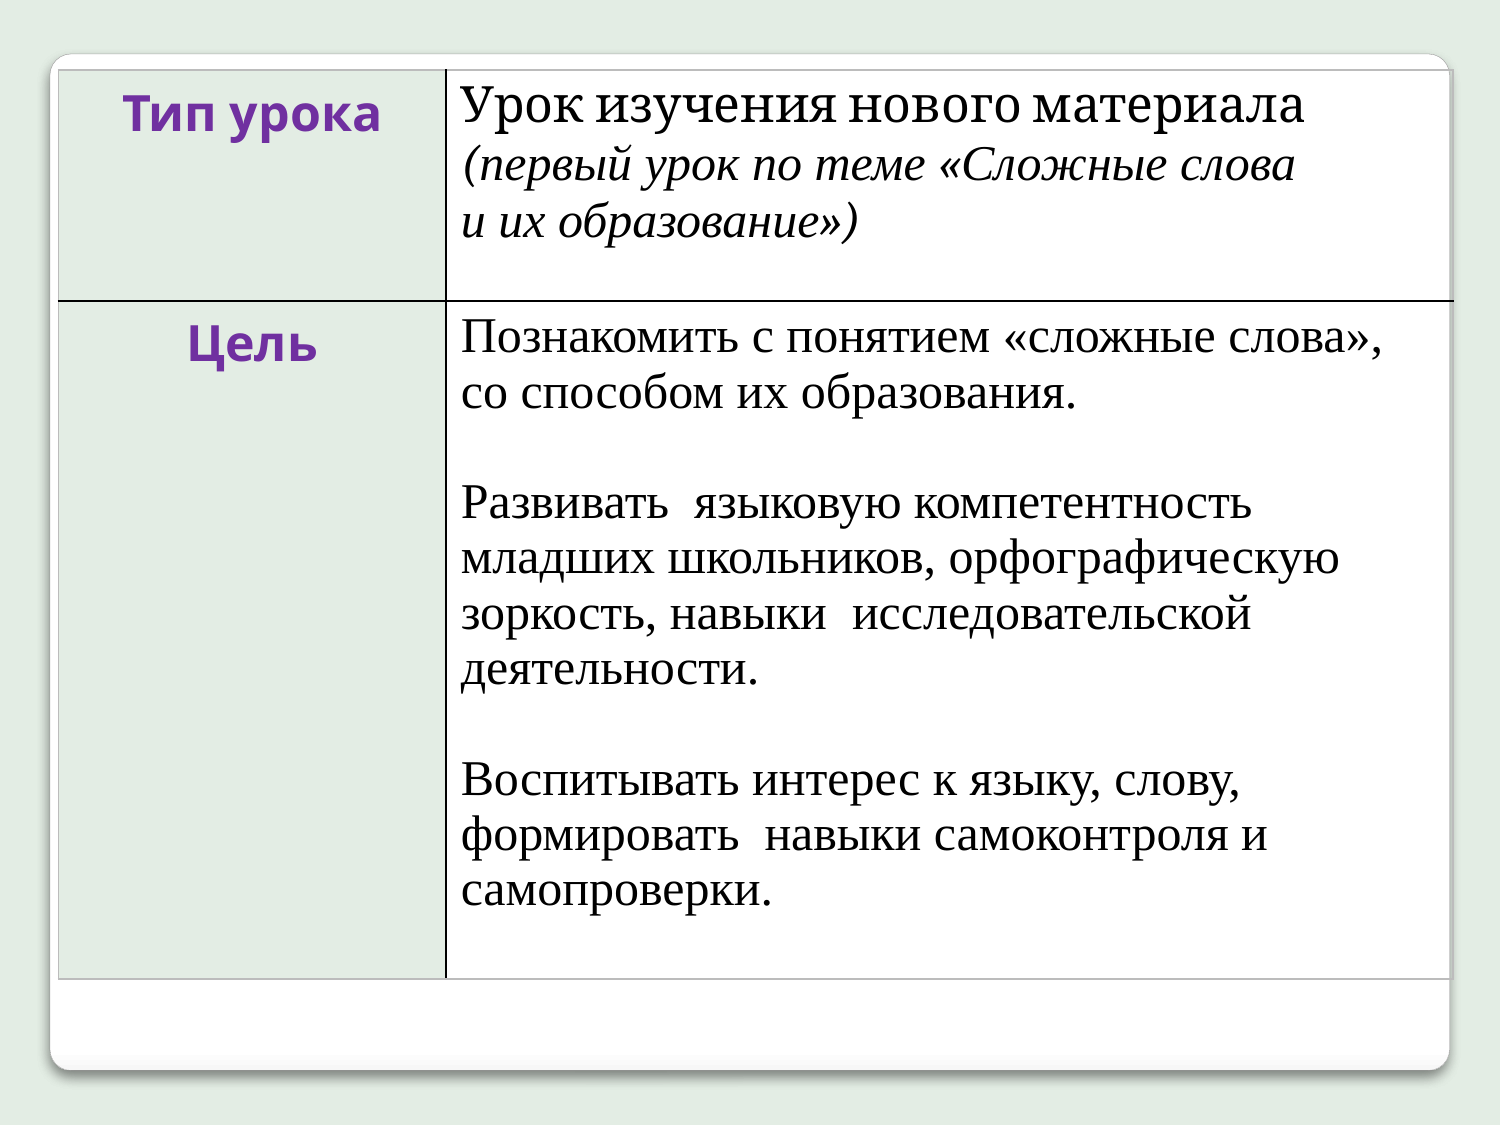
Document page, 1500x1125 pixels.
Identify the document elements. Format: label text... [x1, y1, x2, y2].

table_header Урок изучения нового материала (первый урок по теме «Сложные слова и их образование») [447, 71, 1452, 300]
table_cell Познакомить с понятием «сложные слова», со способом их образования. Развивать языковую компетентность младших школьников, орфографическую зоркость, навыки исследовательской деятельности. Воспитывать интерес к языку, слову, формировать навыки самоконтроля и самопроверки. [447, 302, 1452, 978]
table_header Тип урока [59, 71, 445, 300]
table_cell Цель [59, 302, 445, 978]
